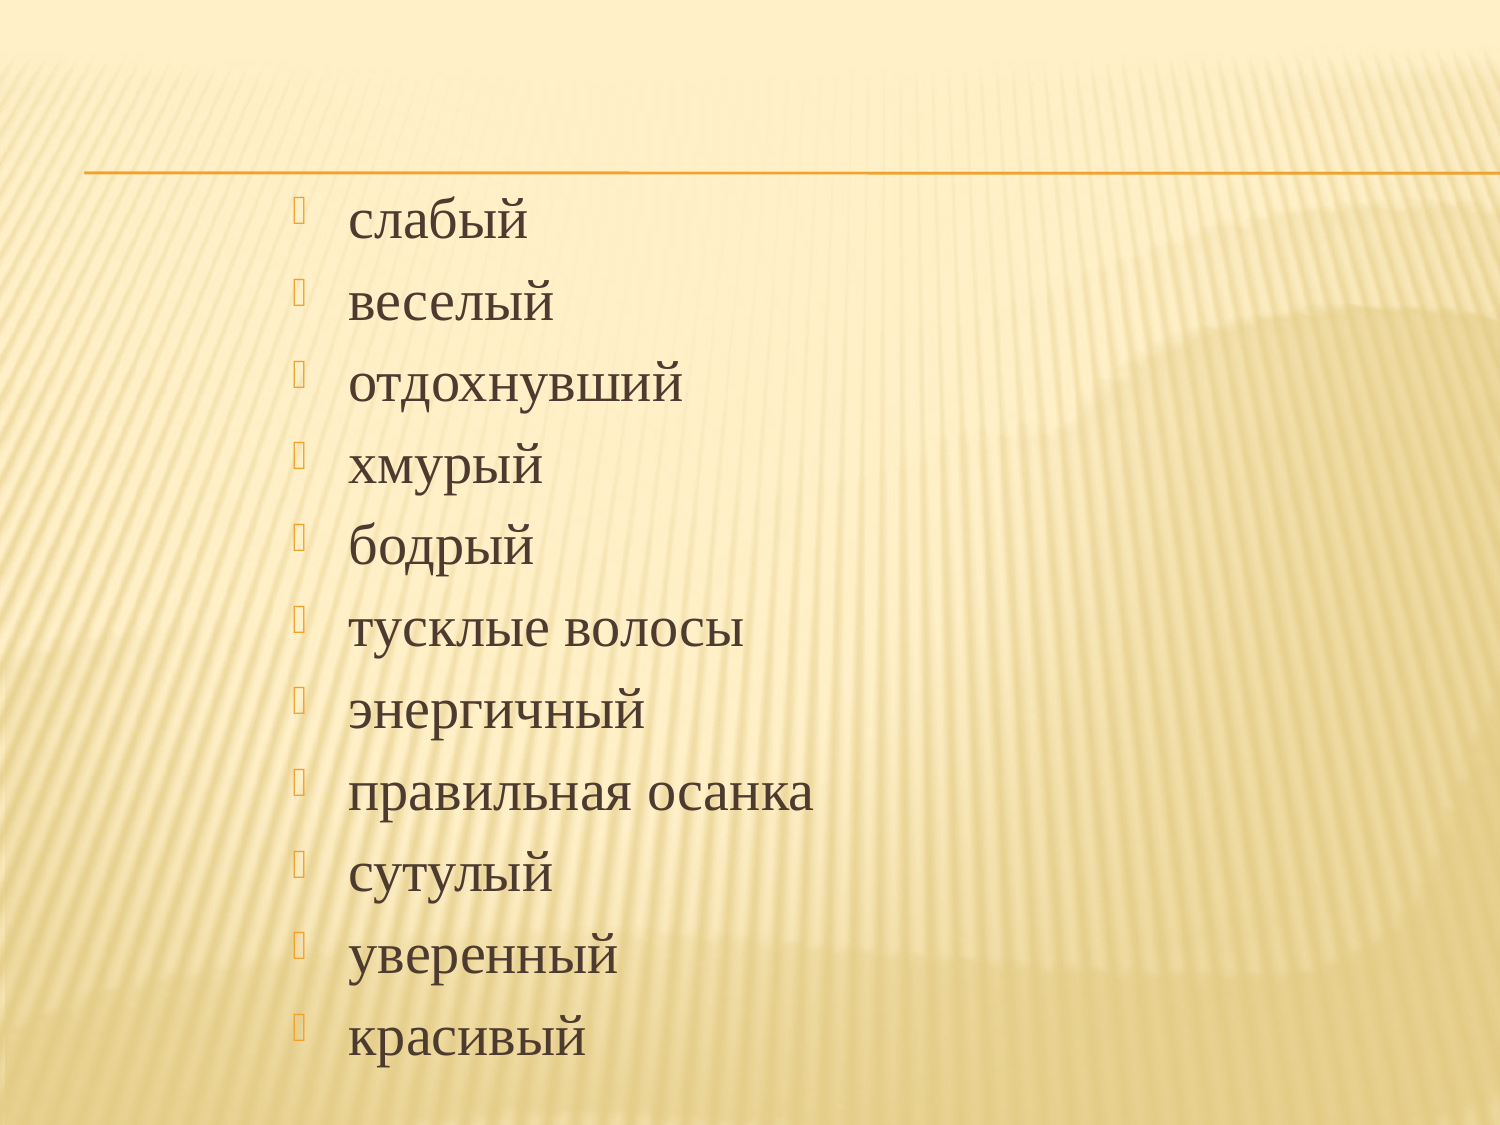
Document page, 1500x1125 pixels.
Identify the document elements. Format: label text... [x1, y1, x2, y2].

list слабый веселый отдохнувший хмурый бодрый тусклые волосы энергичный правильная осанка сутулый уверенный красивый [277, 172, 1239, 1125]
